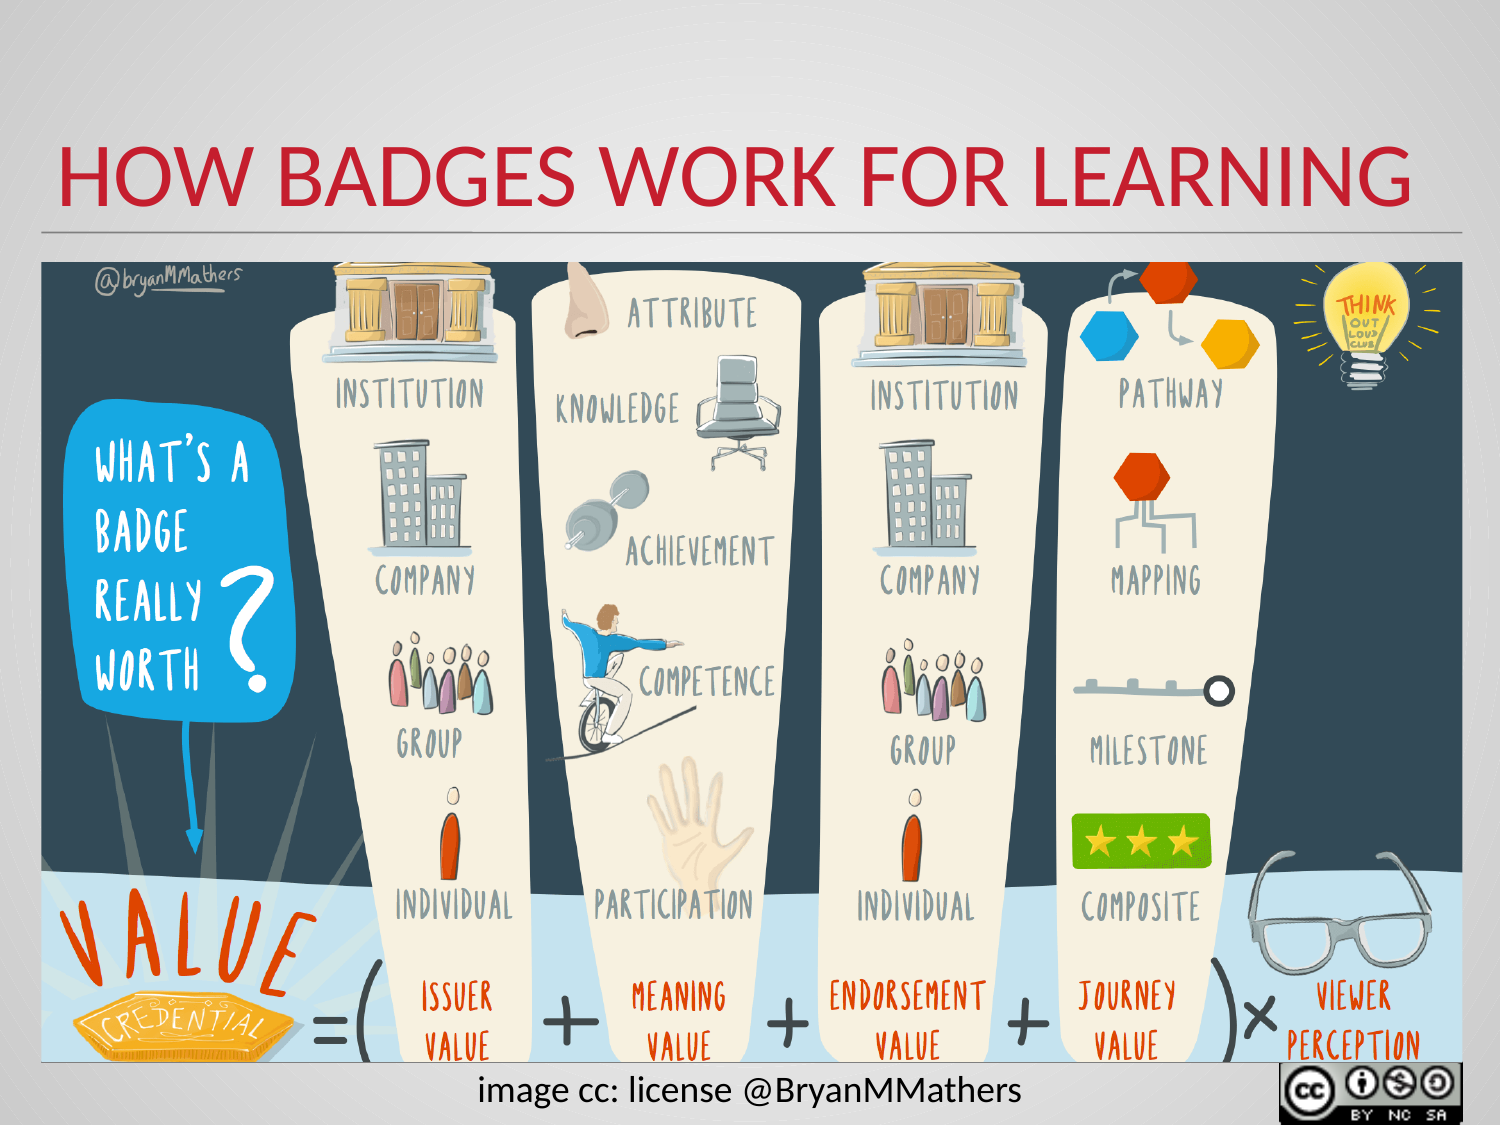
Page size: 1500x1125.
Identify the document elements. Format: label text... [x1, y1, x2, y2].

title How Badges Work for Learning [41, 45, 1463, 233]
footer image cc: license @BryanMMathers [460, 1071, 1040, 1118]
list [41, 262, 1463, 1063]
picture [1279, 1063, 1463, 1125]
